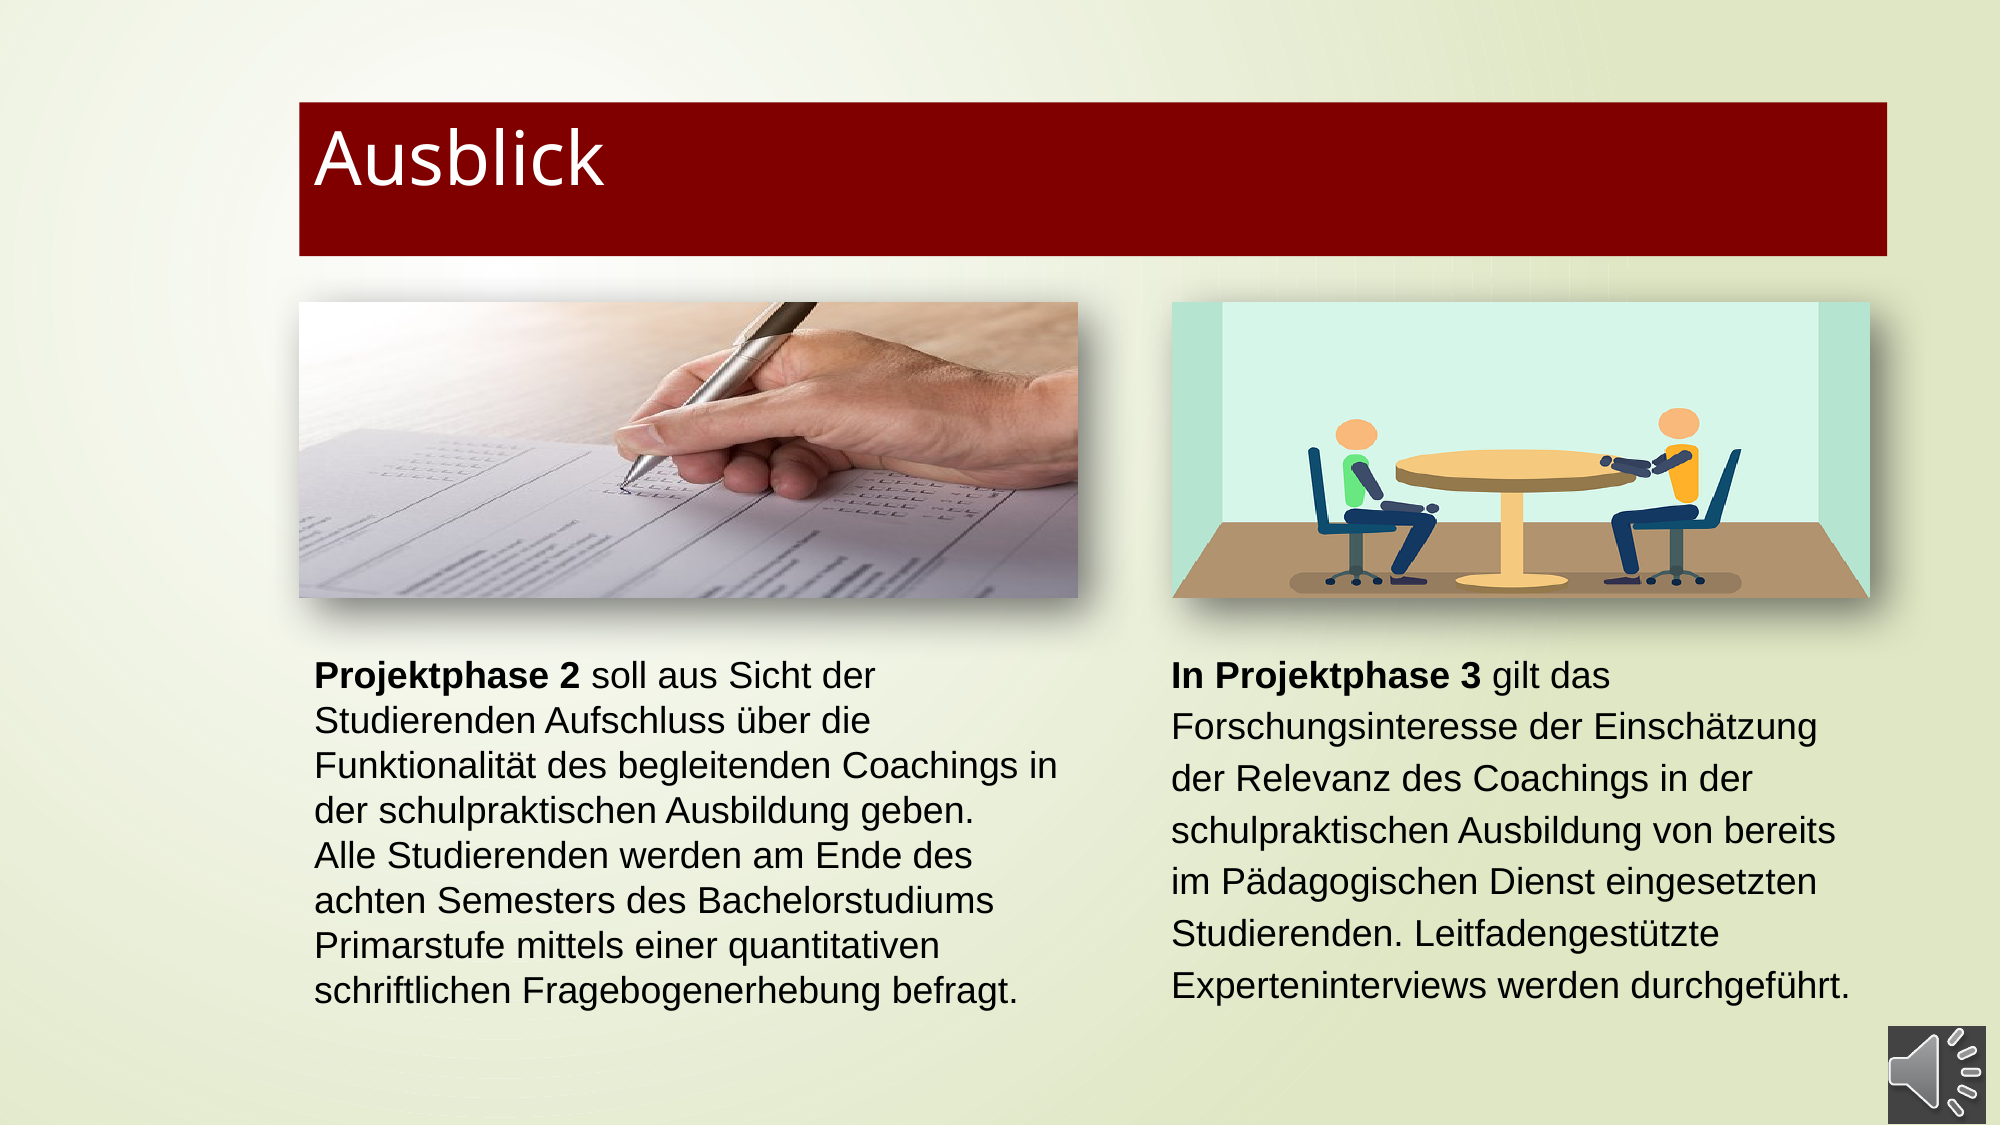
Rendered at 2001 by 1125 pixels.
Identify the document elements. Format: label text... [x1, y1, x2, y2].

picture [1886, 1024, 1988, 1125]
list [1172, 302, 1871, 598]
text_box Projektphase 2 soll aus Sicht der Studierenden Aufschluss über die Funktionalität des begleitenden Coachings in der schulpraktischen Ausbildung geben. Alle Studierenden werden am Ende des achten Semesters des Bachelorstudiums Primarstufe mittels einer quantitativen schriftlichen Fragebogenerhebung befragt. [299, 643, 1095, 1019]
picture [299, 302, 1078, 598]
title Ausblick [299, 102, 1888, 257]
text_box In Projektphase 3 gilt das Forschungsinteresse der Einschätzung der Relevanz des Coachings in der schulpraktischen Ausbildung von bereits im Pädagogischen Dienst eingesetzten Studierenden. Leitfadengestützte Experteninterviews werden durchgeführt. [1156, 636, 1870, 1014]
